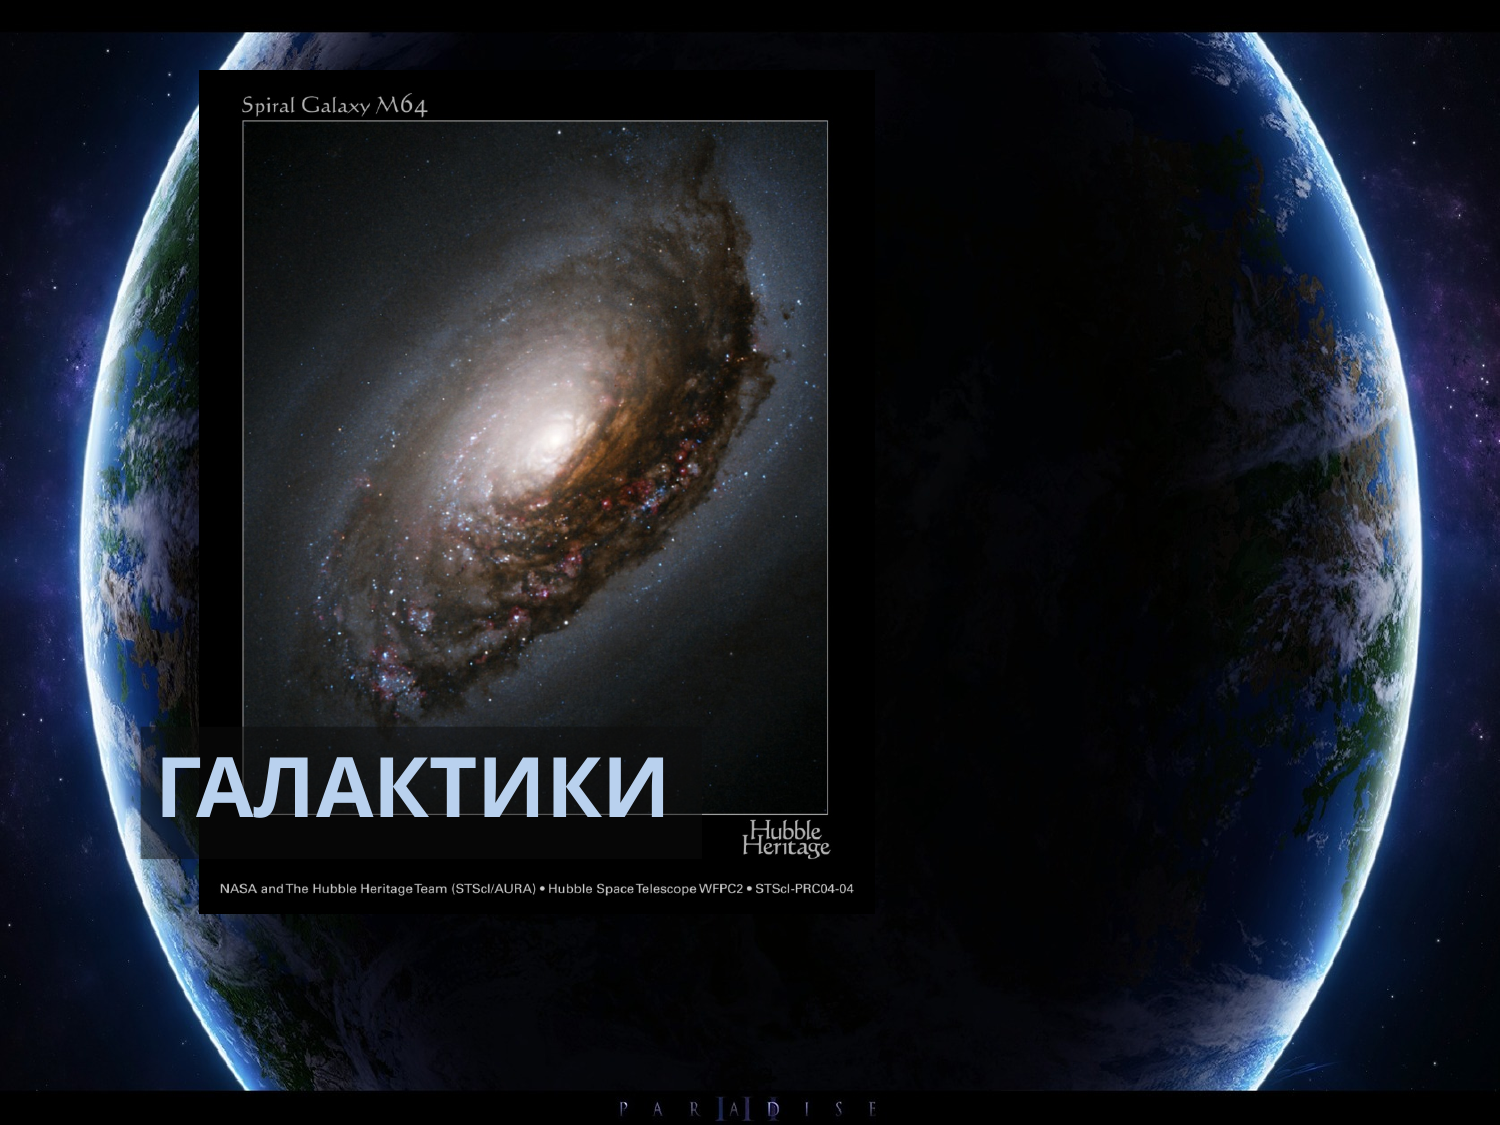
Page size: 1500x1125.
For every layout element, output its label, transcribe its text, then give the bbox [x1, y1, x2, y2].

picture [0, 0, 1500, 1125]
title Галактики [140, 726, 190, 860]
